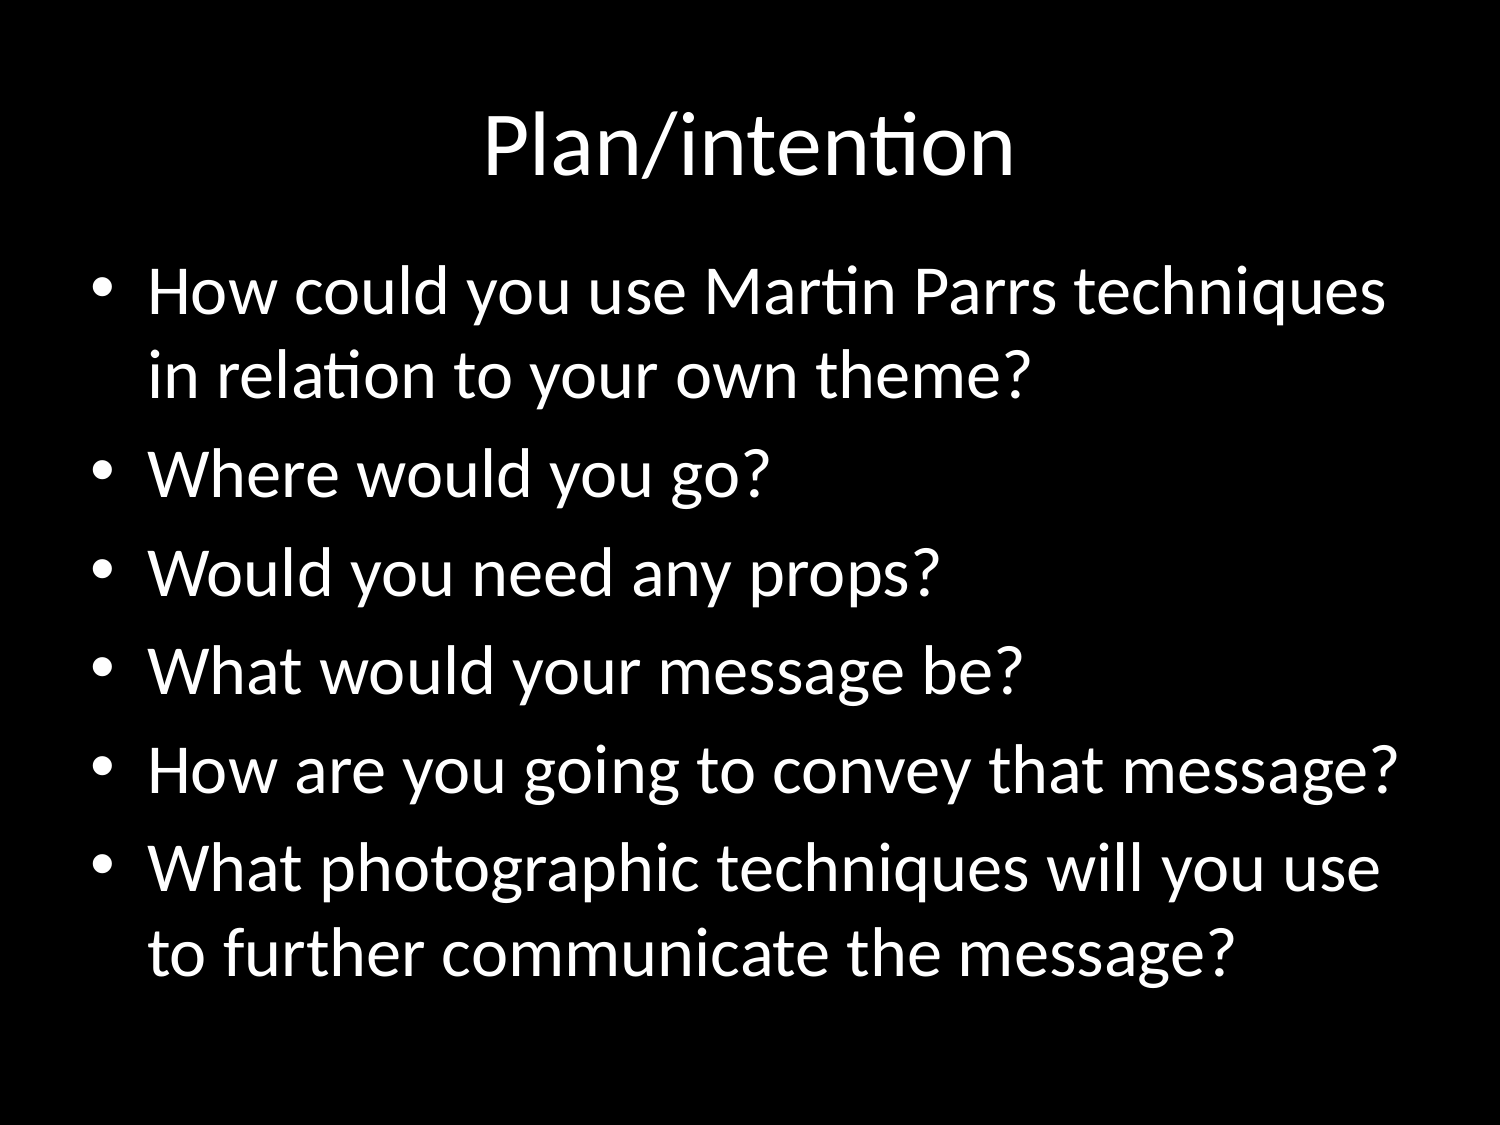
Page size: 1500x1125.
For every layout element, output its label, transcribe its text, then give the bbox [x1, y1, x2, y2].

list How could you use Martin Parrs techniques in relation to your own theme? Where would you go? Would you need any props? What would your message be? How are you going to convey that message? What photographic techniques will you use to further communicate the message? [75, 236, 1425, 1062]
title Plan/intention [75, 45, 1425, 233]
